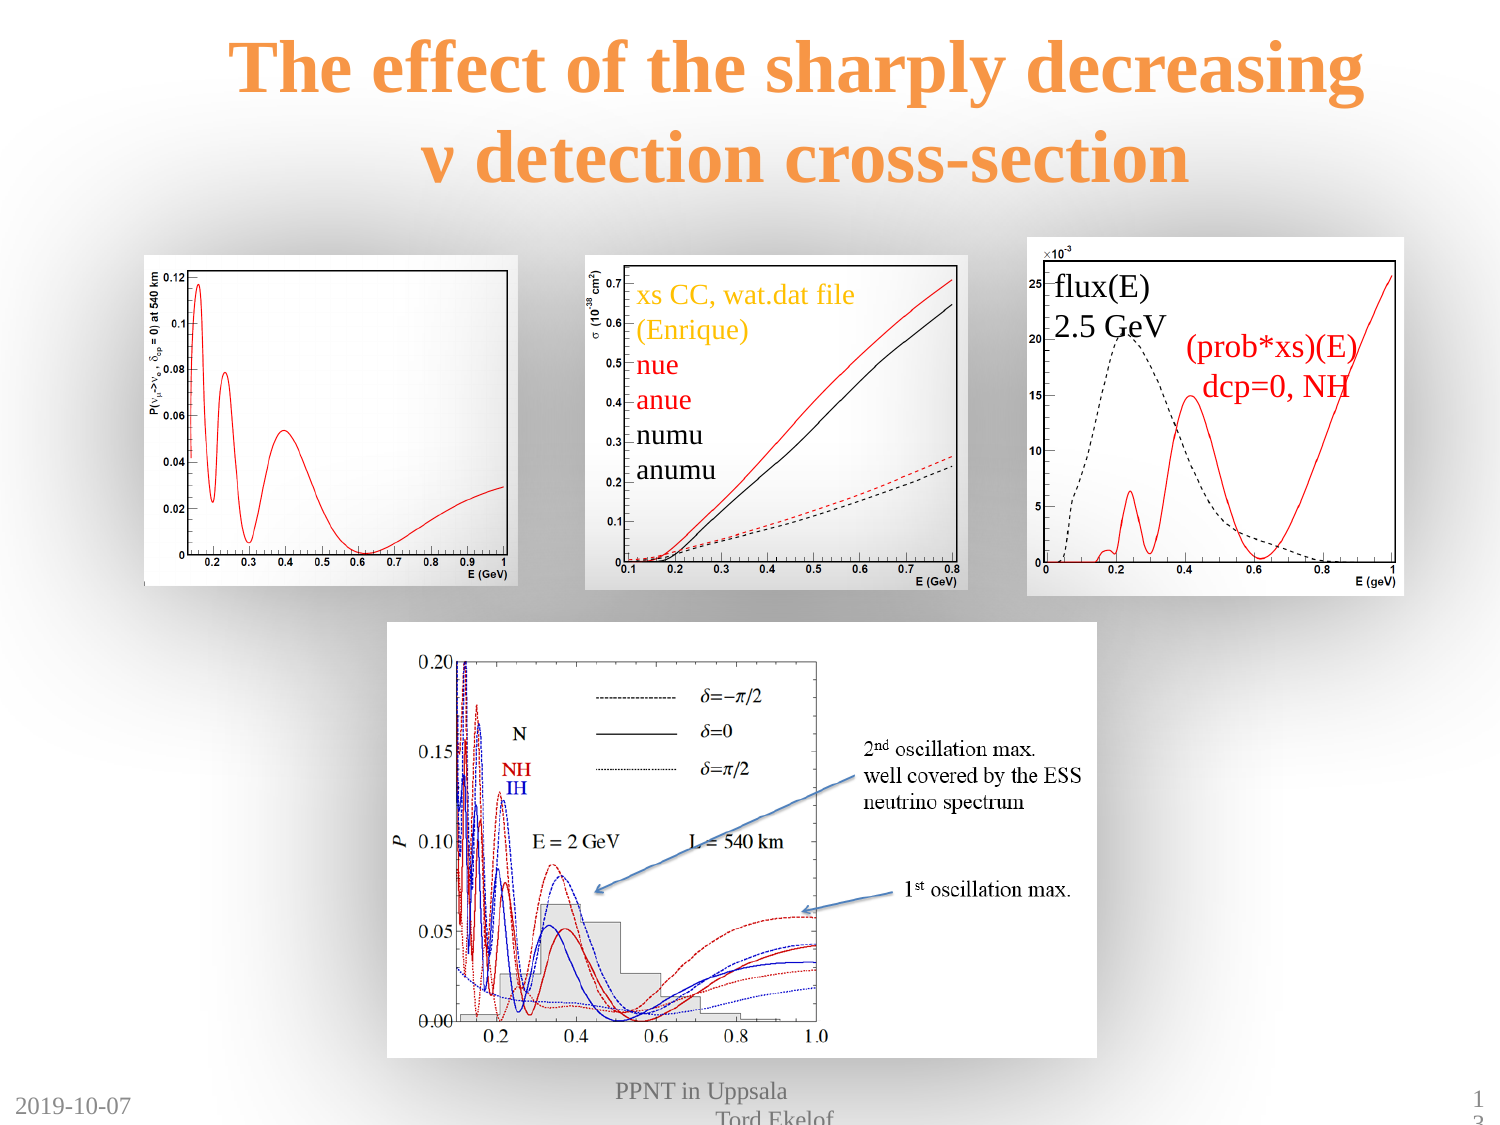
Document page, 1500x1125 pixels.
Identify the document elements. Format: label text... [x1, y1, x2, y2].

picture [1026, 236, 1405, 596]
slide_number 13 [1455, 1082, 1489, 1121]
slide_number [12, 1089, 132, 1119]
text_box The effect of the sharply decreasing ν detection cross-section [213, 10, 1400, 205]
picture [144, 255, 518, 587]
picture [584, 255, 969, 590]
picture [387, 621, 1097, 1058]
